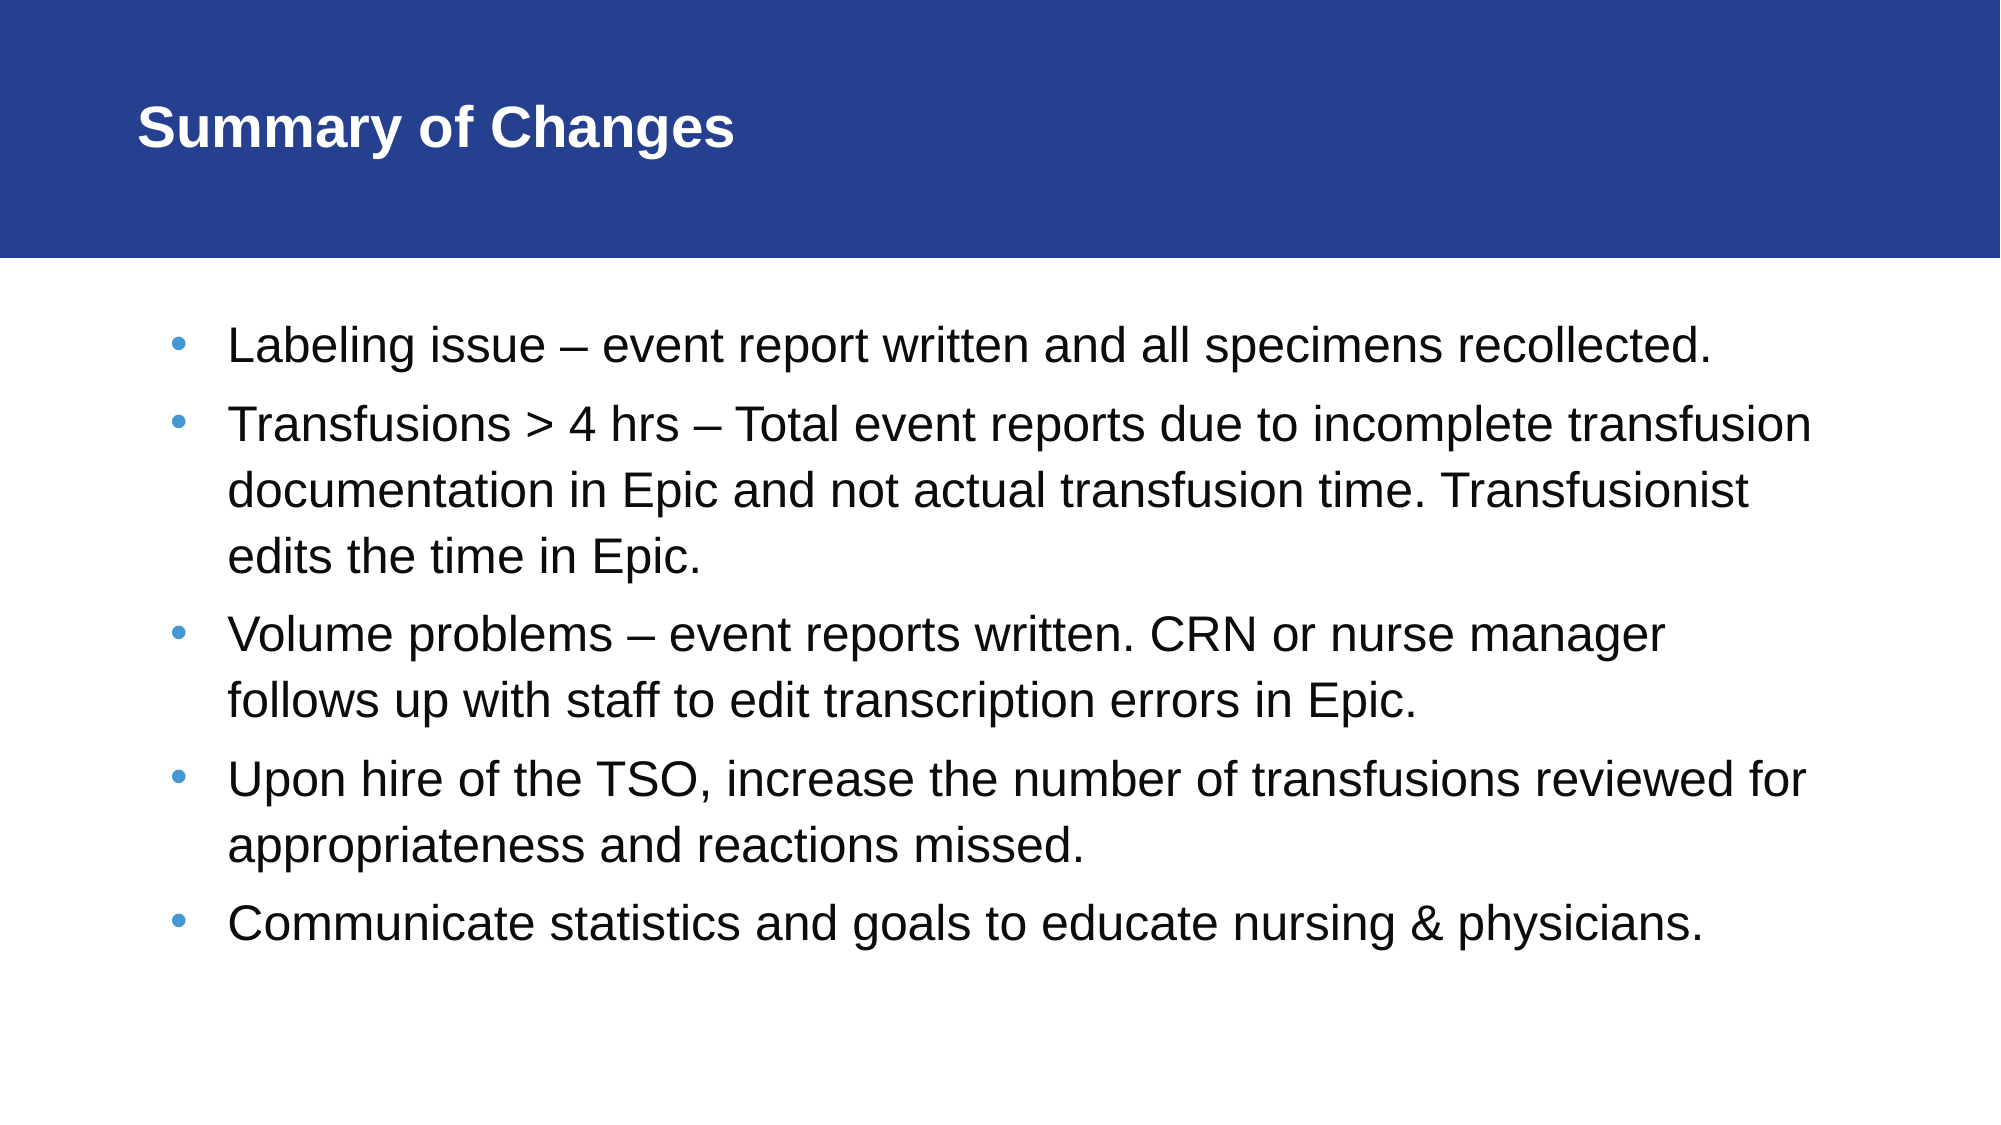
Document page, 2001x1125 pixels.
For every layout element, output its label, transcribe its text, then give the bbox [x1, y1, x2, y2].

title Summary of Changes [137, 33, 1834, 225]
list Labeling issue – event report written and all specimens recollected. Transfusions > 4 hrs – Total event reports due to incomplete transfusion documentation in Epic and not actual transfusion time. Transfusionist edits the time in Epic. Volume problems – event reports written. CRN or nurse manager follows up with staff to edit transcription errors in Epic. Upon hire of the TSO, increase the number of transfusions reviewed for appropriateness and reactions missed. Communicate statistics and goals to educate nursing & physicians. [137, 299, 1834, 1030]
